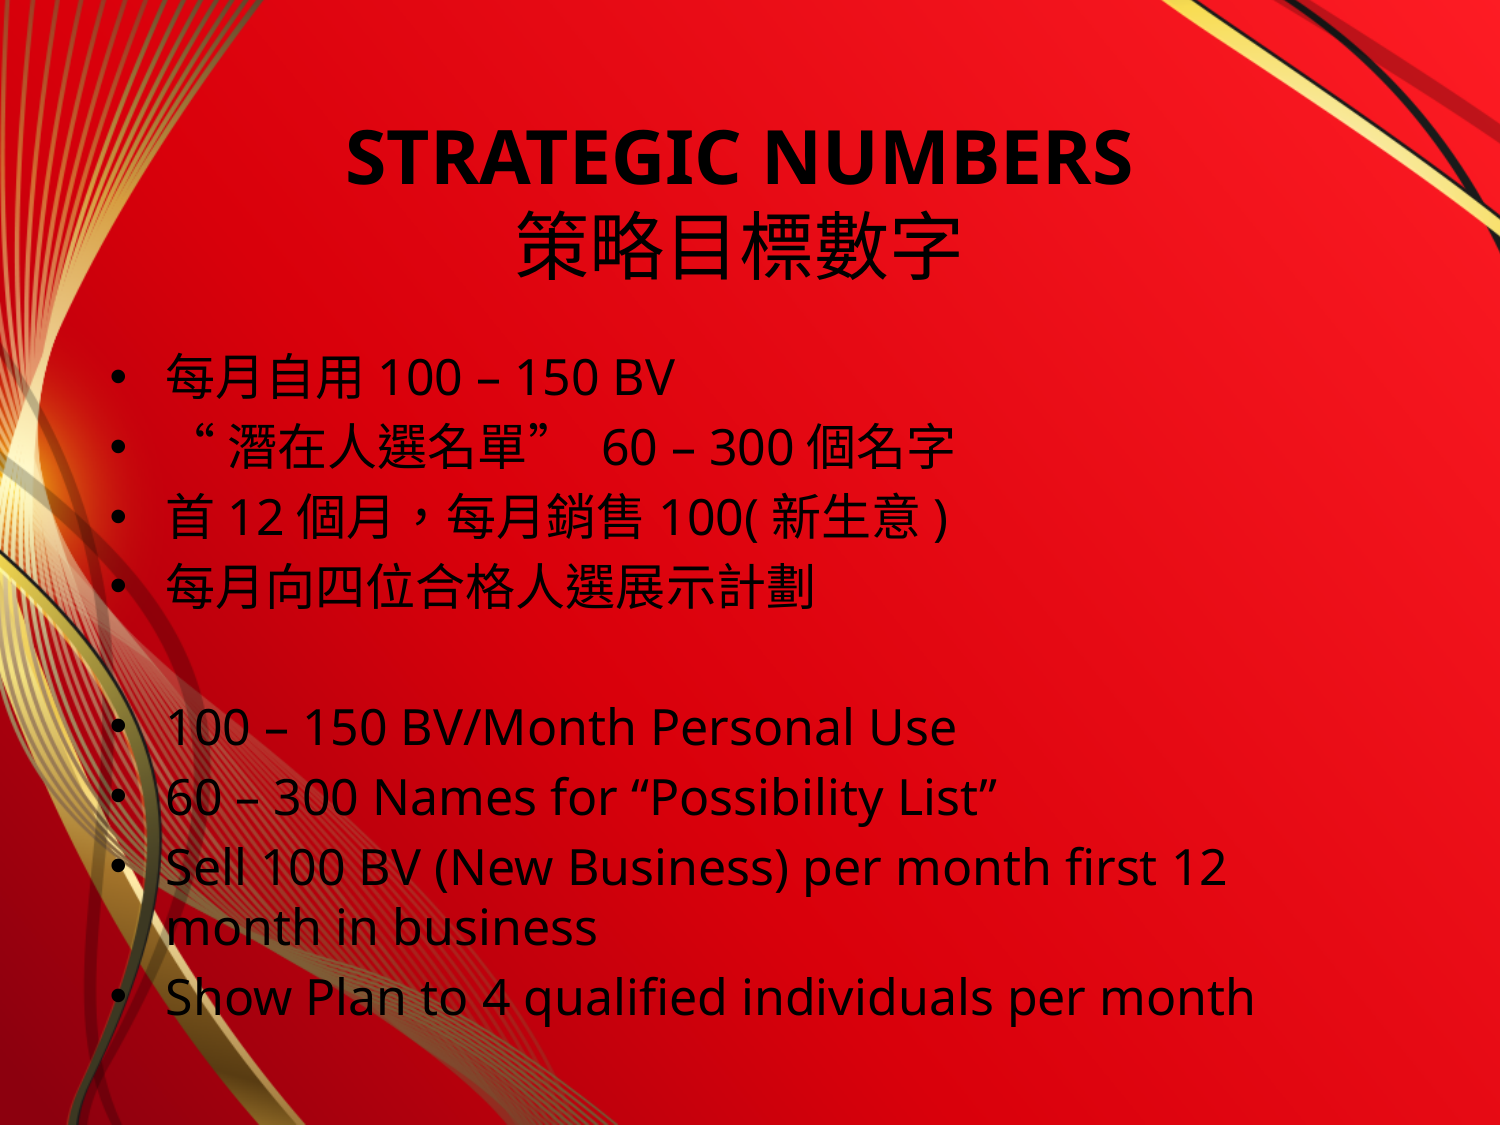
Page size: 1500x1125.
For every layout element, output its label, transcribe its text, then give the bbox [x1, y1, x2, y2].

picture [0, 0, 1500, 1125]
list 每月自用100 – 150 BV “潛在人選名單” 60 – 300個名字 首12個月，每月銷售100(新生意) 每月向四位合格人選展示計劃 100 – 150 BV/Month Personal Use 60 – 300 Names for “Possibility List” Sell 100 BV (New Business) per month first 12 month in business Show Plan to 4 qualified individuals per month [94, 338, 1412, 953]
title Strategic numbers 策略目標數字 [64, 106, 1415, 294]
